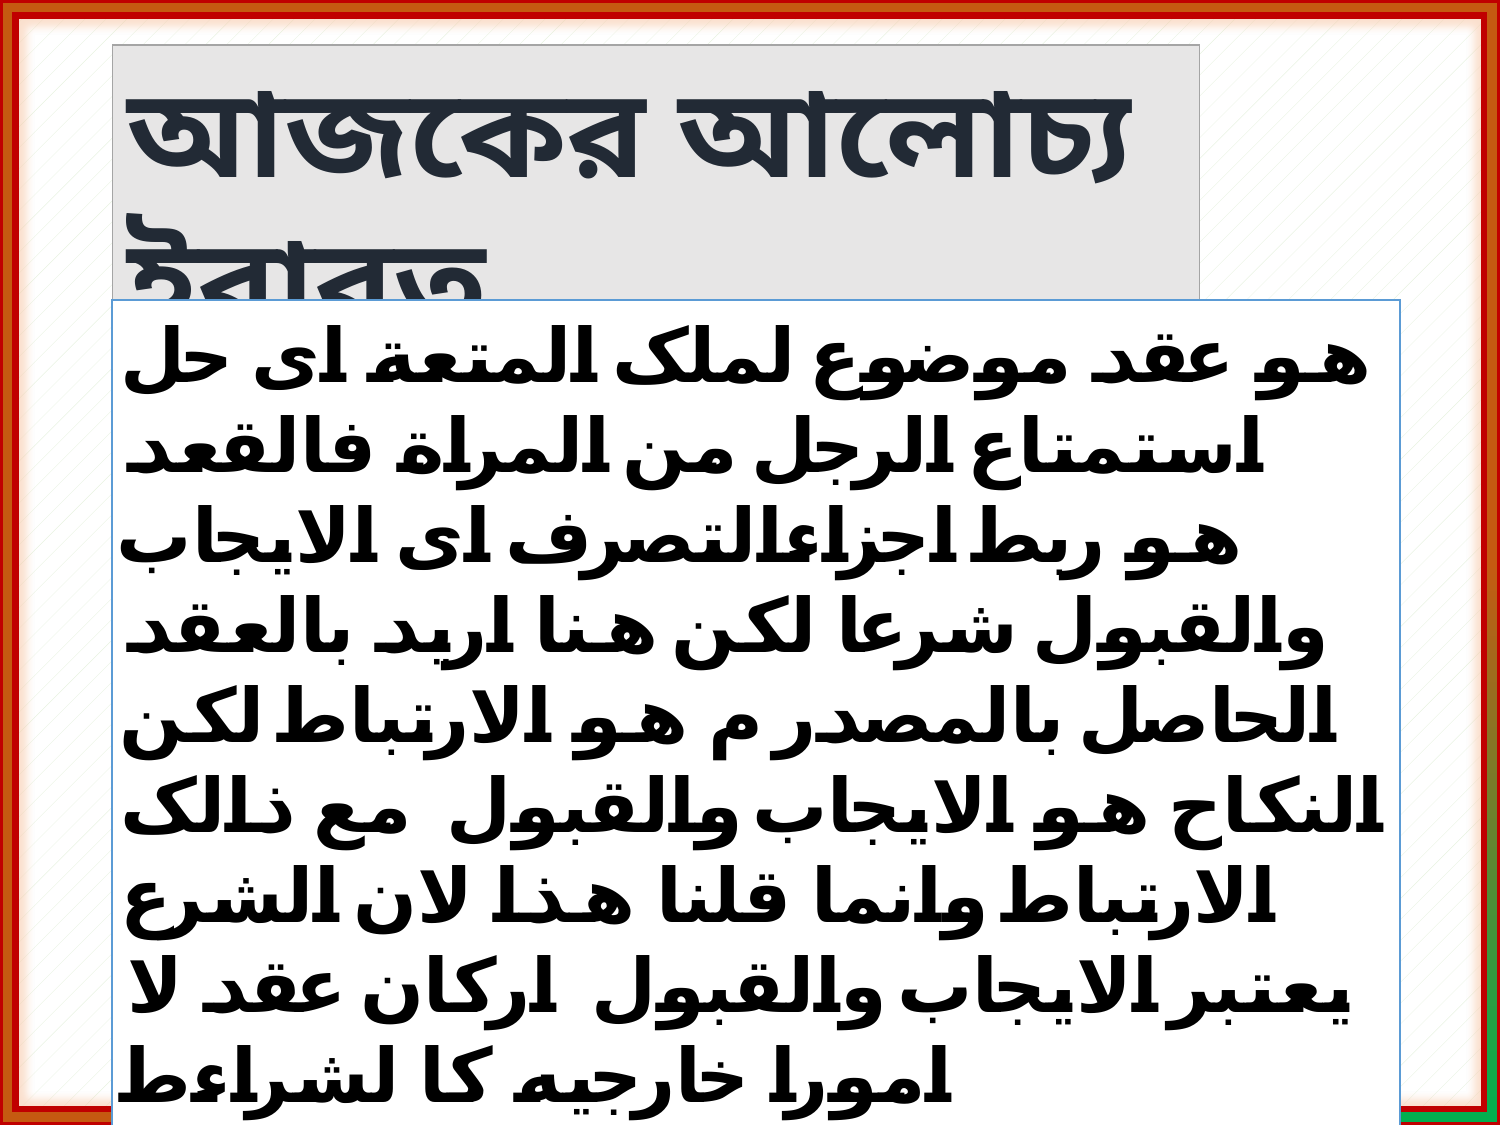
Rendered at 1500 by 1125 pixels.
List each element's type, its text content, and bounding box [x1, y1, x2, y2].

text_box আজকের আলোচ্য ইবারত [112, 44, 1200, 299]
text_box هو عقد موضوع لملک المتعة ای حل استمتاع الرجل من المراة فالقعد هو ربط اجزاءالتصرف ای الایجاب والقبول شرعا لکن هنا ارید بالعقد الحاصل بالمصدر م هو الارتباط لکن النکاح هو الایجاب والقبول مع ذالک الارتباط وانما قلنا هذا لان الشرع یعتبر الایجاب والقبول ارکان عقد لا امورا خارجیه کا لشراءط ونحوھا ۔۔۔۔۔۔۔۔۔۔۔۔ [111, 299, 1401, 1125]
